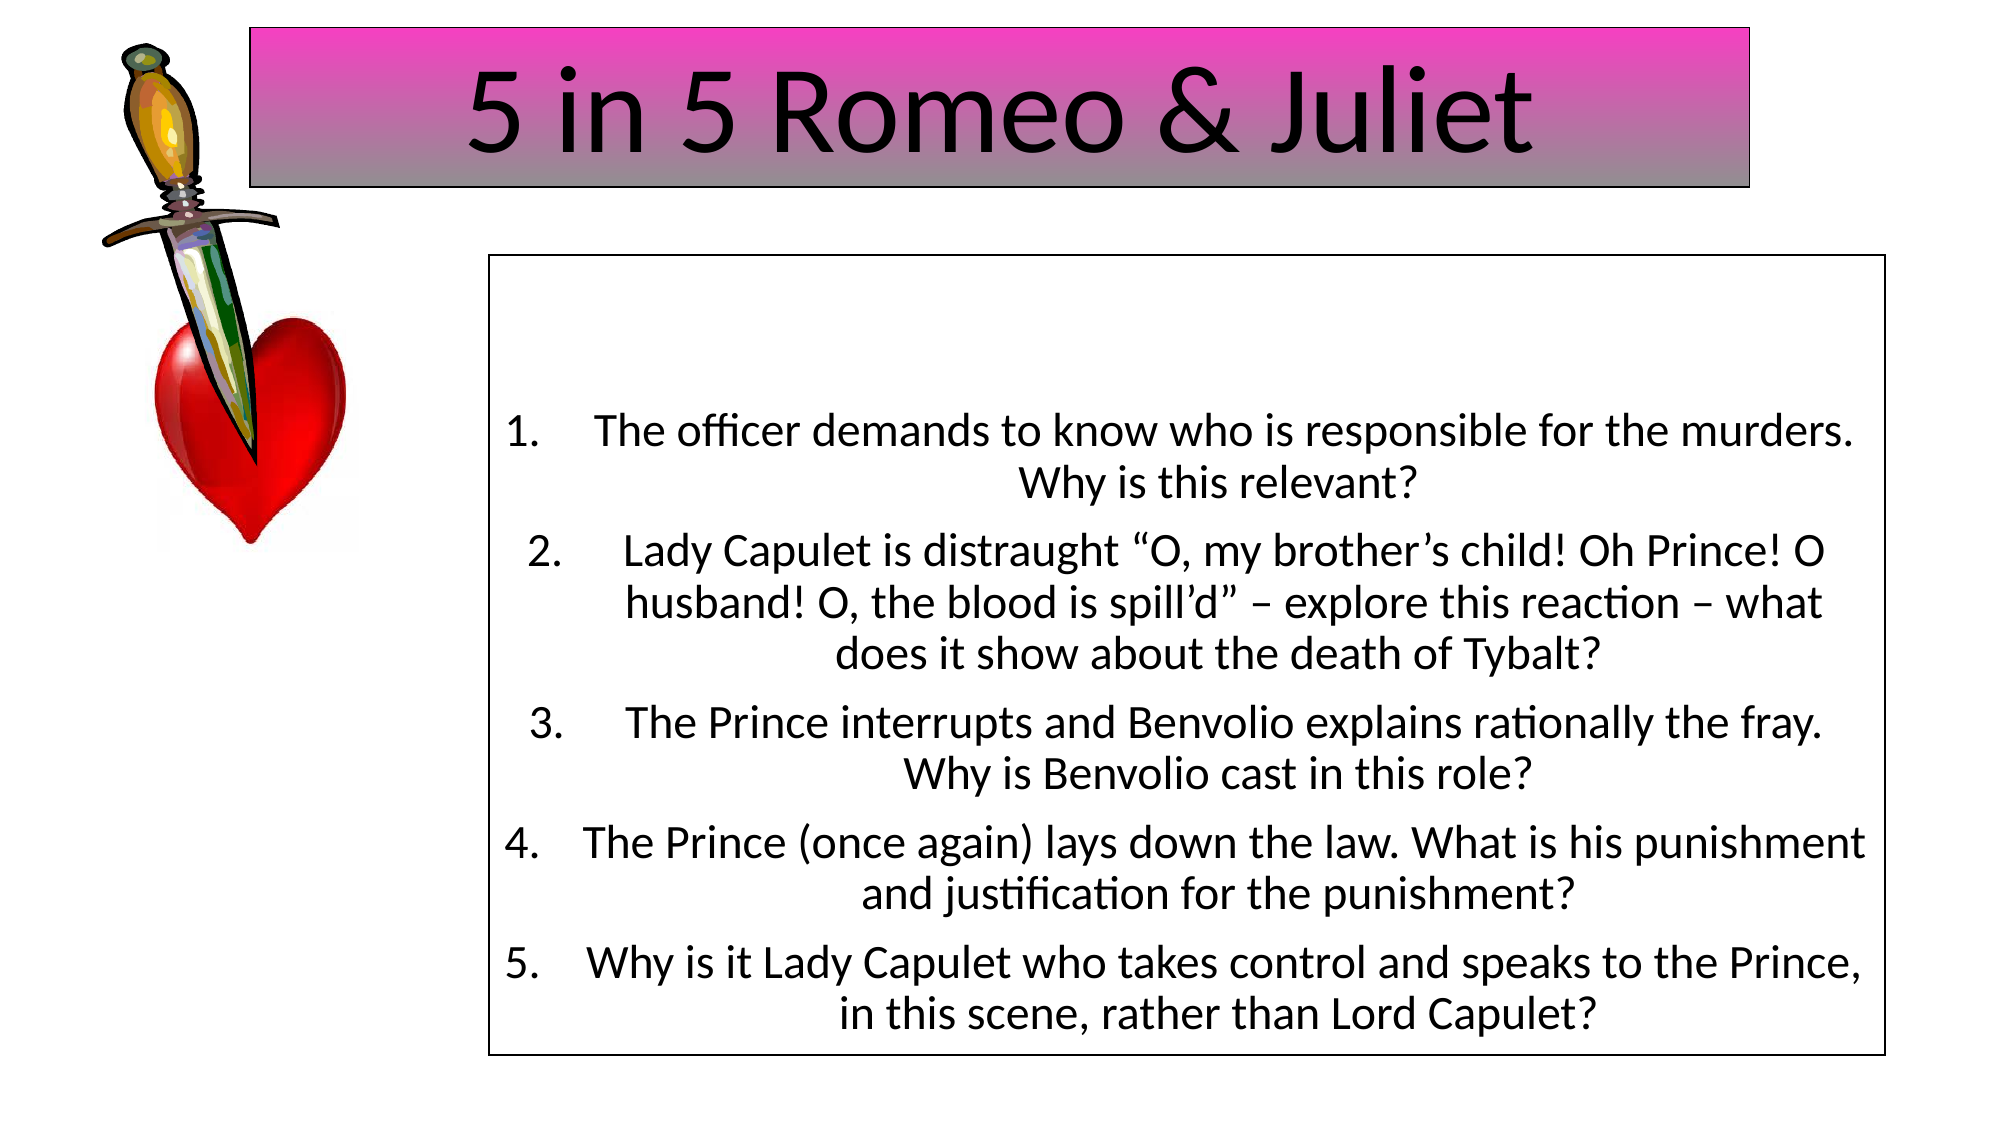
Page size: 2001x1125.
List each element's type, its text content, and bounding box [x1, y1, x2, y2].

title 5 in 5 Romeo & Juliet [249, 27, 1750, 188]
subtitle The officer demands to know who is responsible for the murders. Why is this relevant? Lady Capulet is distraught “O, my brother’s child! Oh Prince! O husband! O, the blood is spill’d” – explore this reaction – what does it show about the death of Tybalt? The Prince interrupts and Benvolio explains rationally the fray. Why is Benvolio cast in this role? The Prince (once again) lays down the law. What is his punishment and justification for the punishment? Why is it Lady Capulet who takes control and speaks to the Prince, in this scene, rather than Lord Capulet? [488, 254, 1886, 1056]
picture [102, 43, 368, 563]
